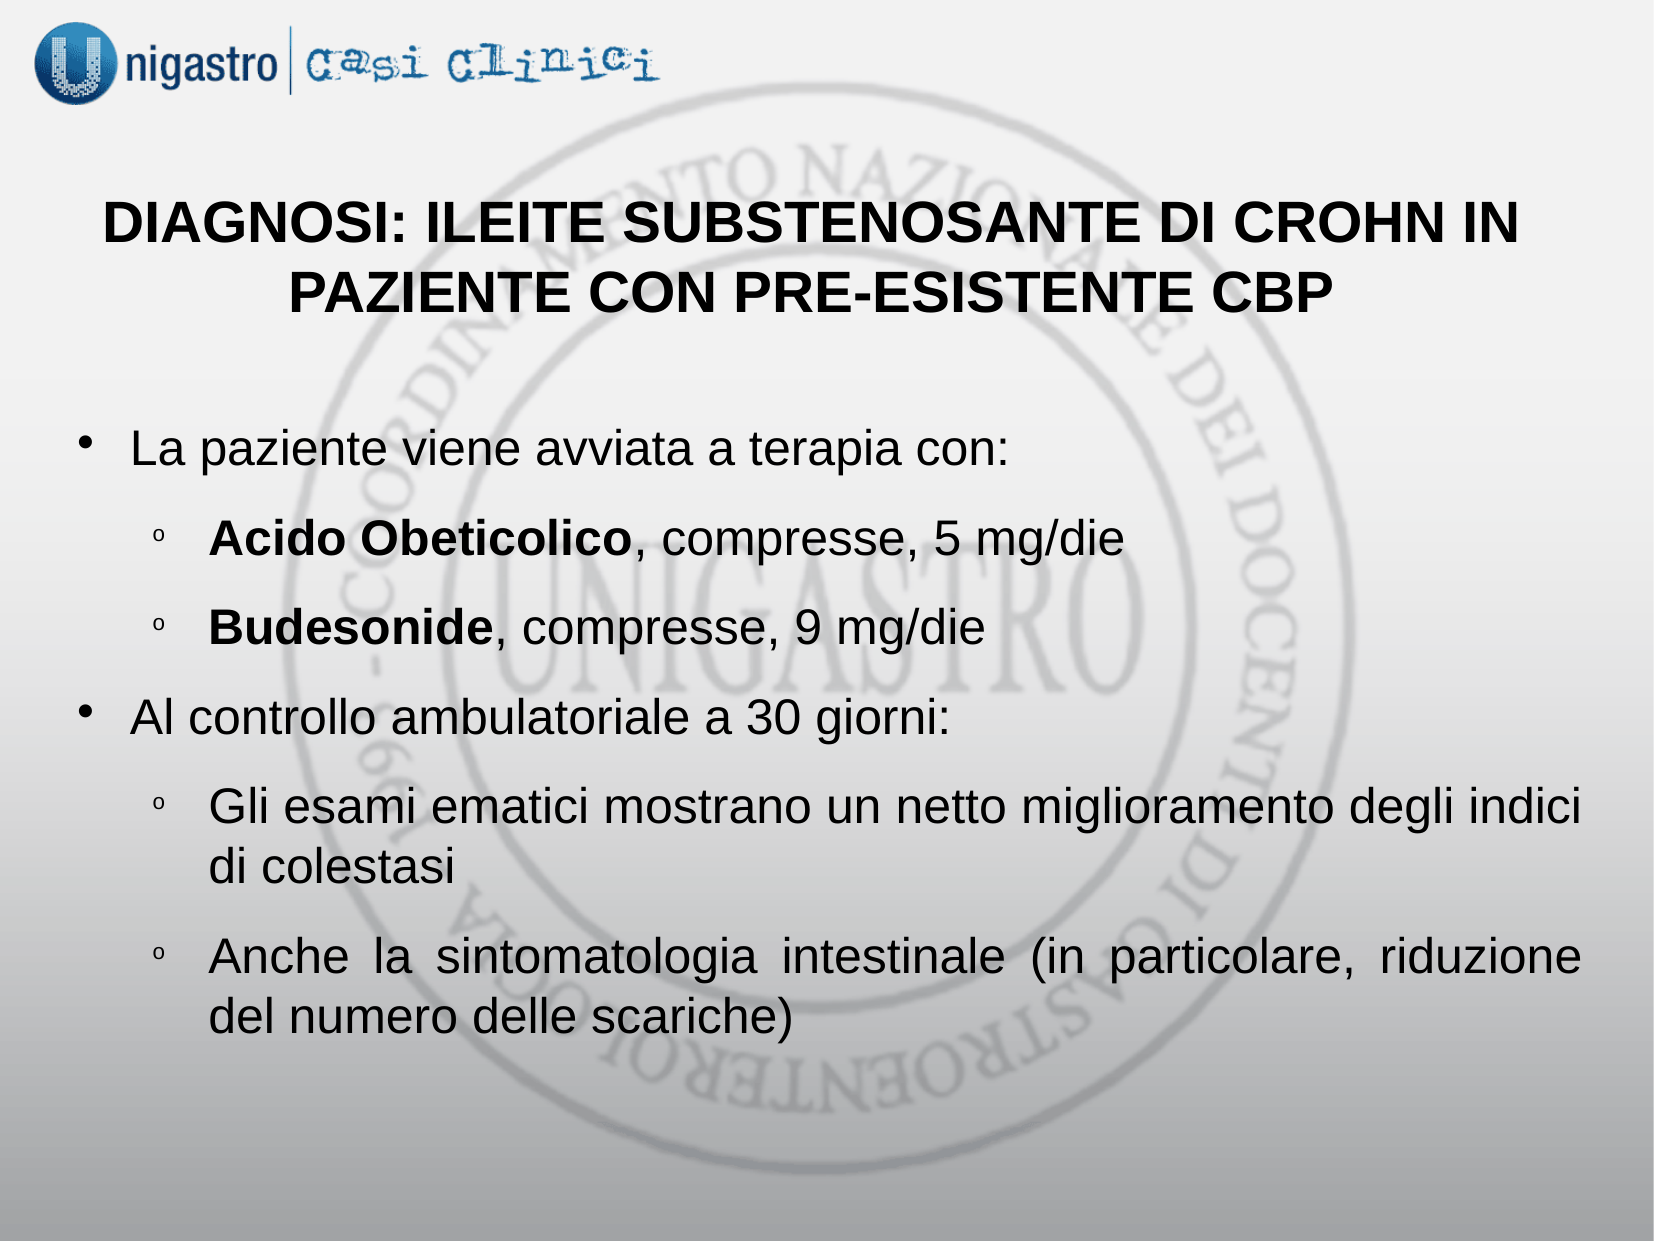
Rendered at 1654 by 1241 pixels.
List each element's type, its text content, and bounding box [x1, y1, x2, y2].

text_box DIAGNOSI: ILEITE SUBSTENOSANTE DI CROHN IN PAZIENTE CON PRE-ESISTENTE CBP [0, 50, 1624, 459]
text_box La paziente viene avviata a terapia con: Acido Obeticolico, compresse, 5 mg/die Budesonide, compresse, 9 mg/die Al controllo ambulatoriale a 30 giorni: Gli esami ematici mostrano un netto miglioramento degli indici di colestasi Anche la sintomatologia intestinale (in particolare, riduzione del numero delle scariche) [59, 266, 1583, 986]
picture [0, 0, 1654, 1241]
